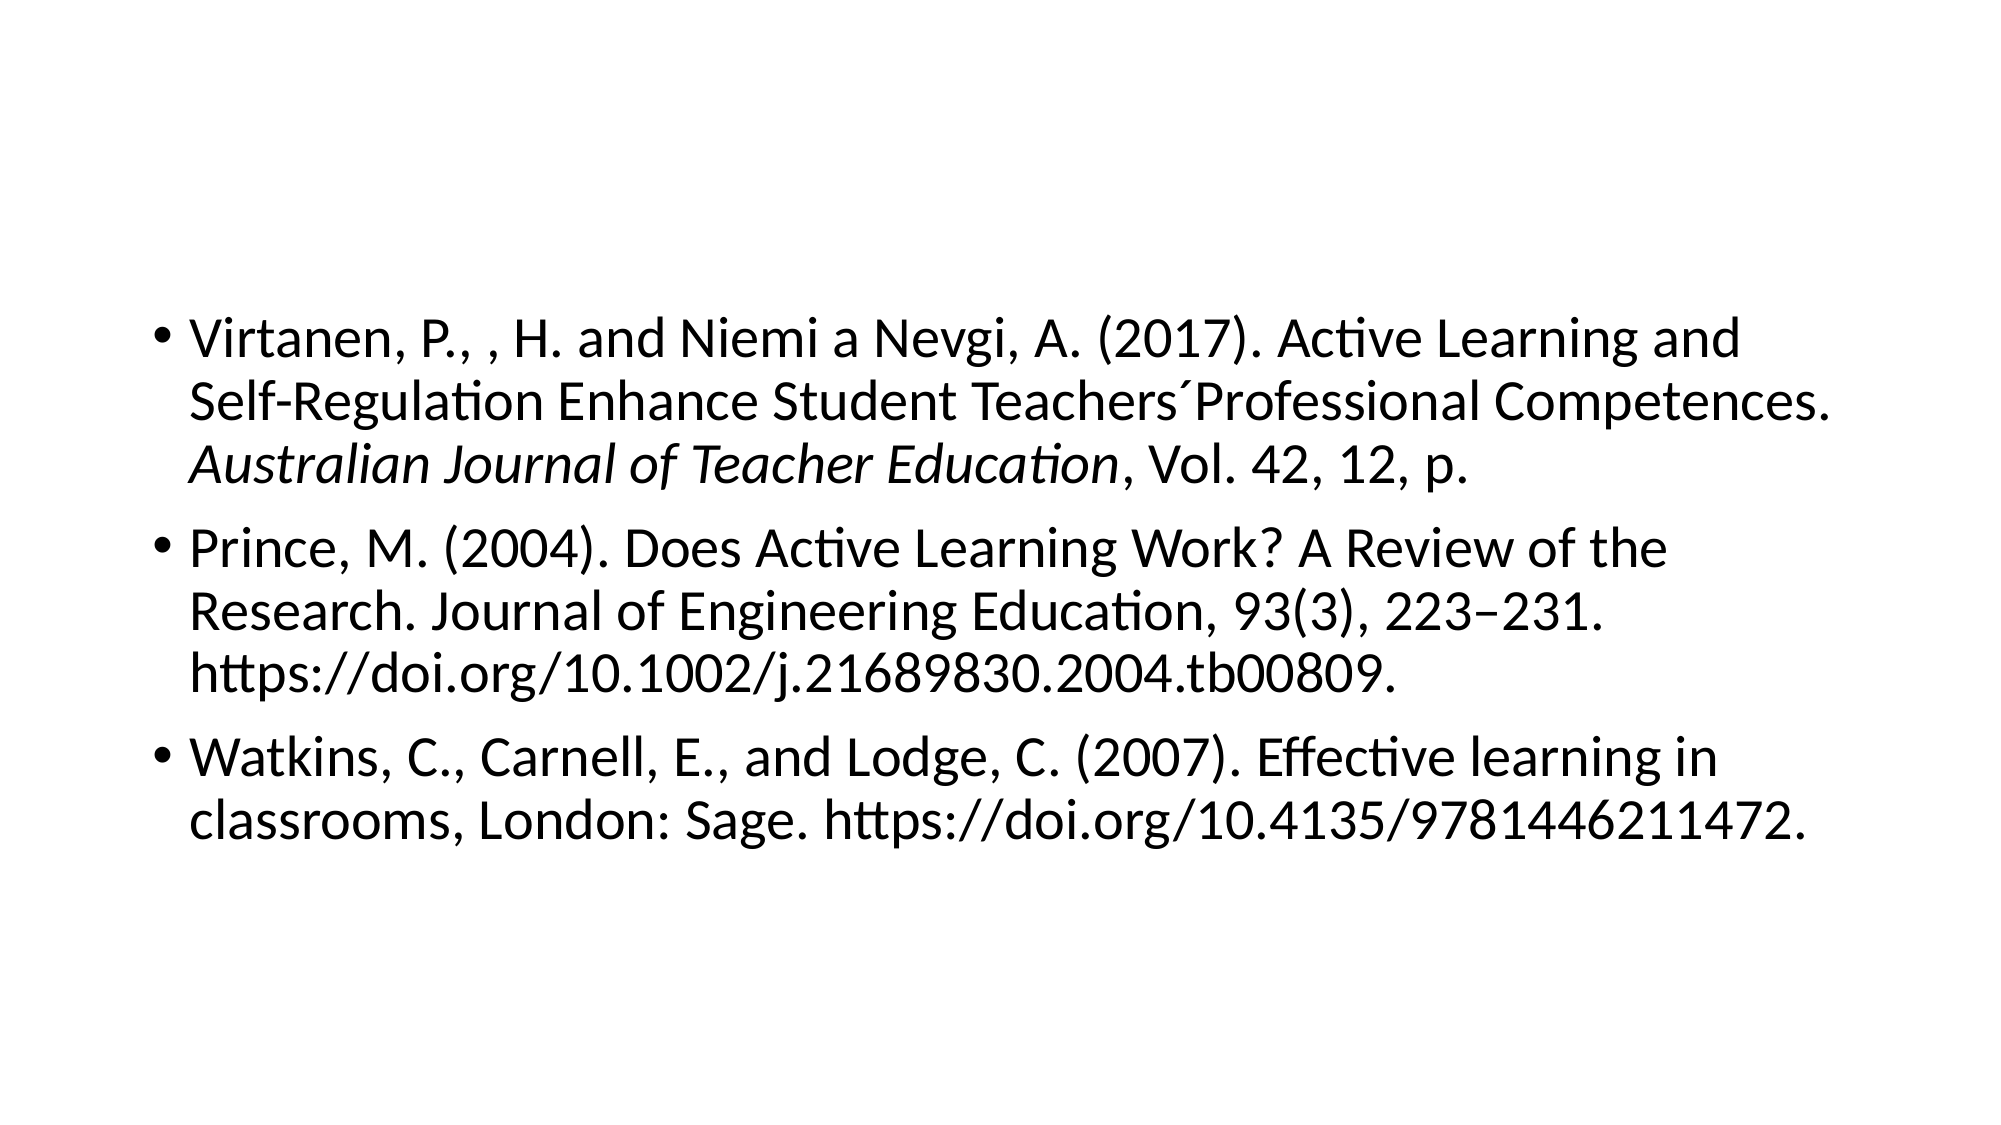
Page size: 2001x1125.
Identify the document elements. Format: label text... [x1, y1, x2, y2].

list Virtanen, P., , H. and Niemi a Nevgi, A. (2017). Active Learning and Self-Regulation Enhance Student Teachers´Professional Competences. Australian Journal of Teacher Education, Vol. 42, 12, p. Prince, M. (2004). Does Active Learning Work? A Review of the Research. Journal of Engineering Education, 93(3), 223–231. https://doi.org/10.1002/j.21689830.2004.tb00809. Watkins, C., Carnell, E., and Lodge, C. (2007). Effective learning in classrooms, London: Sage. https://doi.org/10.4135/9781446211472. [137, 299, 1863, 1014]
